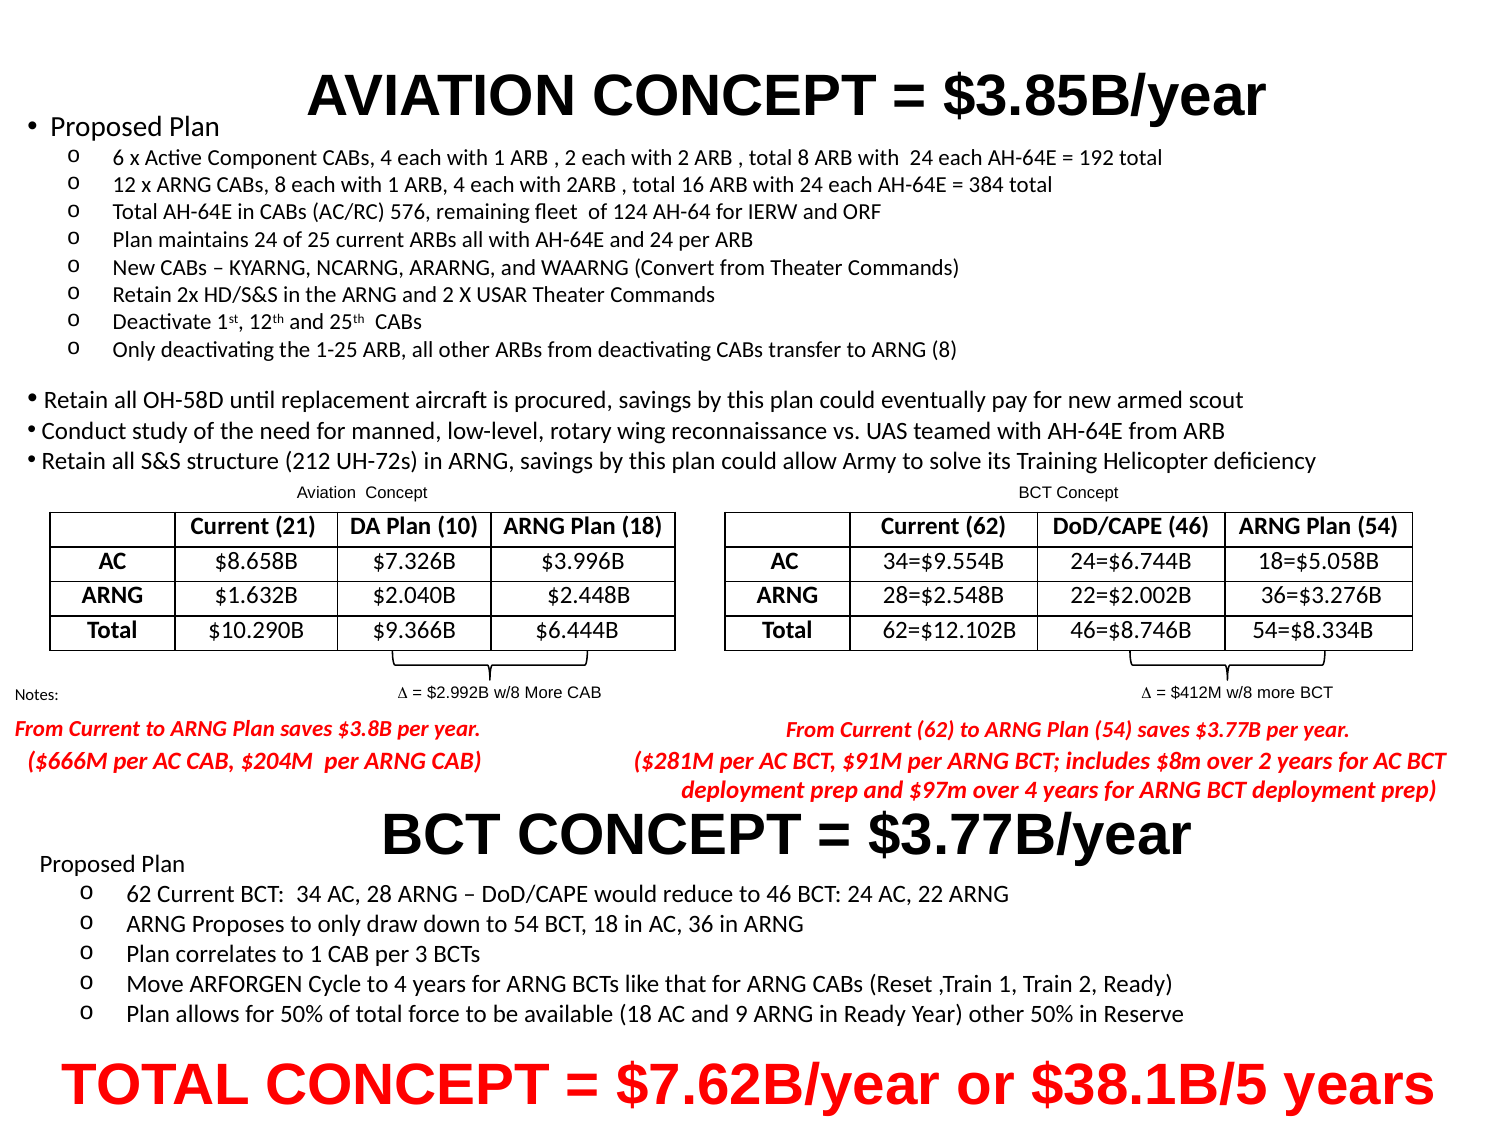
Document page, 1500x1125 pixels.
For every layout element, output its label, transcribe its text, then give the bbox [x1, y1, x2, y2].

text_box BCT CONCEPT = $3.77B/year [74, 789, 1500, 874]
text_box ($666M per AC CAB, $204M per ARNG CAB) [12, 737, 513, 783]
text_box ($281M per AC BCT, $91M per ARNG BCT; includes $8m over 2 years for AC BCT deployment prep and $97m over 4 years for ARNG BCT deployment prep) [599, 736, 1488, 812]
table_cell $7.326B [338, 548, 490, 581]
table_header DA Plan (10) [338, 513, 490, 546]
table_cell $1.632B [176, 582, 337, 615]
table_header Current (21) [176, 513, 337, 546]
table_cell $10.290B [176, 617, 337, 650]
text_box AVIATION CONCEPT = $3.85B/year [74, 50, 1500, 99]
table_cell AC [726, 548, 849, 581]
text_box Notes: From Current to ARNG Plan saves $3.8B per year. [0, 676, 675, 749]
text_box TOTAL CONCEPT = $7.62B/year or $38.1B/5 years [0, 1039, 1500, 1124]
text_box From Current (62) to ARNG Plan (54) saves $3.77B per year. [699, 707, 1438, 736]
table_header Current (62) [851, 513, 1037, 546]
text_box D = $412M w/8 more BCT [1112, 674, 1363, 707]
text_box [1129, 650, 1325, 674]
table_header [51, 513, 174, 546]
table_header [726, 513, 849, 546]
table_cell $9.366B [338, 617, 490, 650]
table_cell 22=$2.002B [1038, 582, 1224, 615]
table_cell 18=$5.058B [1226, 548, 1412, 581]
table_cell 24=$6.744B [1038, 548, 1224, 581]
table_cell 34=$9.554B [851, 548, 1037, 581]
table_header DoD/CAPE (46) [1038, 513, 1224, 546]
table_cell 28=$2.548B [851, 582, 1037, 615]
table_header ARNG Plan (54) [1226, 513, 1412, 546]
table_cell $2.448B [492, 582, 674, 615]
table_cell 36=$3.276B [1226, 582, 1412, 615]
table_cell AC [51, 548, 174, 581]
table_cell 54=$8.334B [1226, 617, 1412, 650]
table_cell $2.040B [338, 582, 490, 615]
text_box BCT Concept [724, 474, 1413, 510]
text_box D = $2.992B w/8 More CAB [375, 674, 625, 710]
table_cell $6.444B [492, 617, 674, 650]
table_cell ARNG [726, 582, 849, 615]
table_cell Total [51, 617, 174, 650]
table_cell $8.658B [176, 548, 337, 581]
text_box Proposed Plan 62 Current BCT: 34 AC, 28 ARNG – DoD/CAPE would reduce to 46 BCT: 24 AC, 22 ARNG ARNG Proposes to only draw down to 54 BCT, 18 in AC, 36 in ARNG Plan correlates to 1 CAB per 3 BCTs Move ARFORGEN Cycle to 4 years for ARNG BCTs like that for ARNG CABs (Reset ,Train 1, Train 2, Ready) Plan allows for 50% of total force to be available (18 AC and 9 ARNG in Ready Year) other 50% in Reserve [24, 840, 1500, 1035]
text_box Aviation Concept [249, 474, 475, 510]
text_box [392, 650, 588, 674]
text_box Proposed Plan 6 x Active Component CABs, 4 each with 1 ARB , 2 each with 2 ARB , total 8 ARB with 24 each AH-64E = 192 total 12 x ARNG CABs, 8 each with 1 ARB, 4 each with 2ARB , total 16 ARB with 24 each AH-64E = 384 total Total AH-64E in CABs (AC/RC) 576, remaining fleet of 124 AH-64 for IERW and ORF Plan maintains 24 of 25 current ARBs all with AH-64E and 24 per ARB New CABs – KYARNG, NCARNG, ARARNG, and WAARNG (Convert from Theater Commands) Retain 2x HD/S&S in the ARNG and 2 X USAR Theater Commands Deactivate 1st, 12th and 25th CABs Only deactivating the 1-25 ARB, all other ARBs from deactivating CABs transfer to ARNG (8) Retain all OH-58D until replacement aircraft is procured, savings by this plan could eventually pay for new armed scout Conduct study of the need for manned, low-level, rotary wing reconnaissance vs. UAS teamed with AH-64E from ARB Retain all S&S structure (212 UH-72s) in ARNG, savings by this plan could allow Army to solve its Training Helicopter deficiency [12, 99, 1500, 482]
table_header ARNG Plan (18) [492, 513, 674, 546]
table_cell 62=$12.102B [851, 617, 1037, 650]
table_cell Total [726, 617, 849, 650]
table_cell 46=$8.746B [1038, 617, 1224, 650]
table_cell ARNG [51, 582, 174, 615]
table_cell $3.996B [492, 548, 674, 581]
